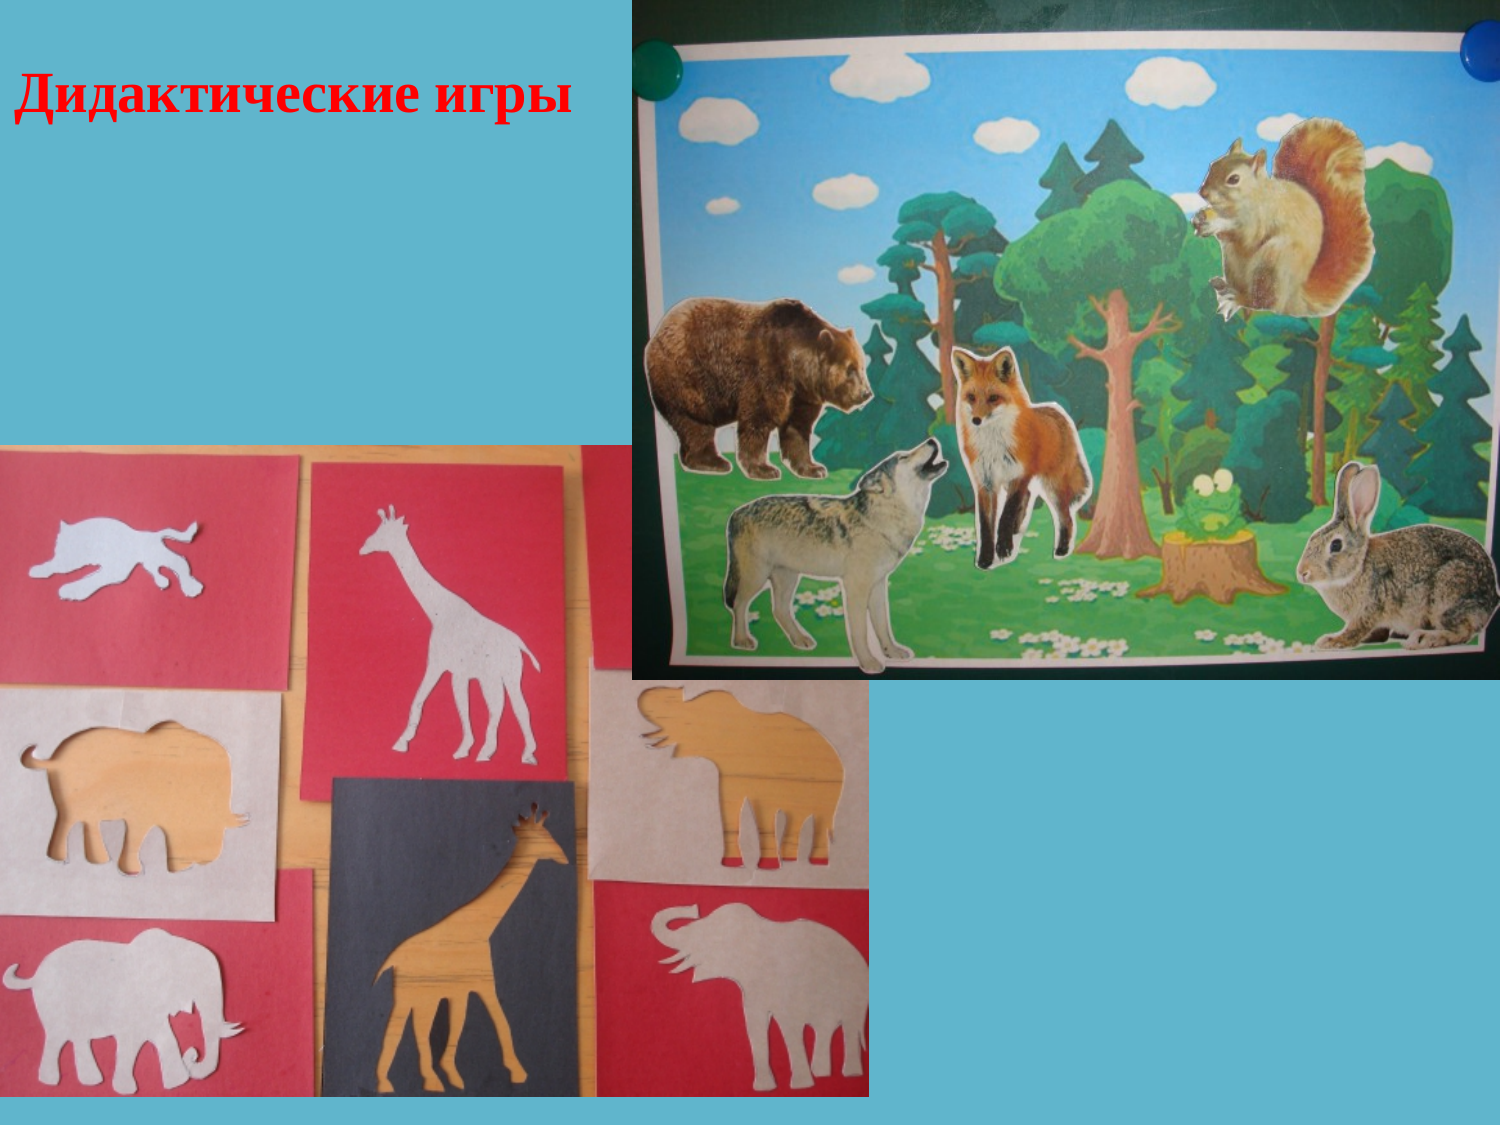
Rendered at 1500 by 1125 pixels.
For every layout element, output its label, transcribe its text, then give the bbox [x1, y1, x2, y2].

picture [0, 0, 1500, 1098]
text_box Дидактические игры [0, 46, 610, 132]
